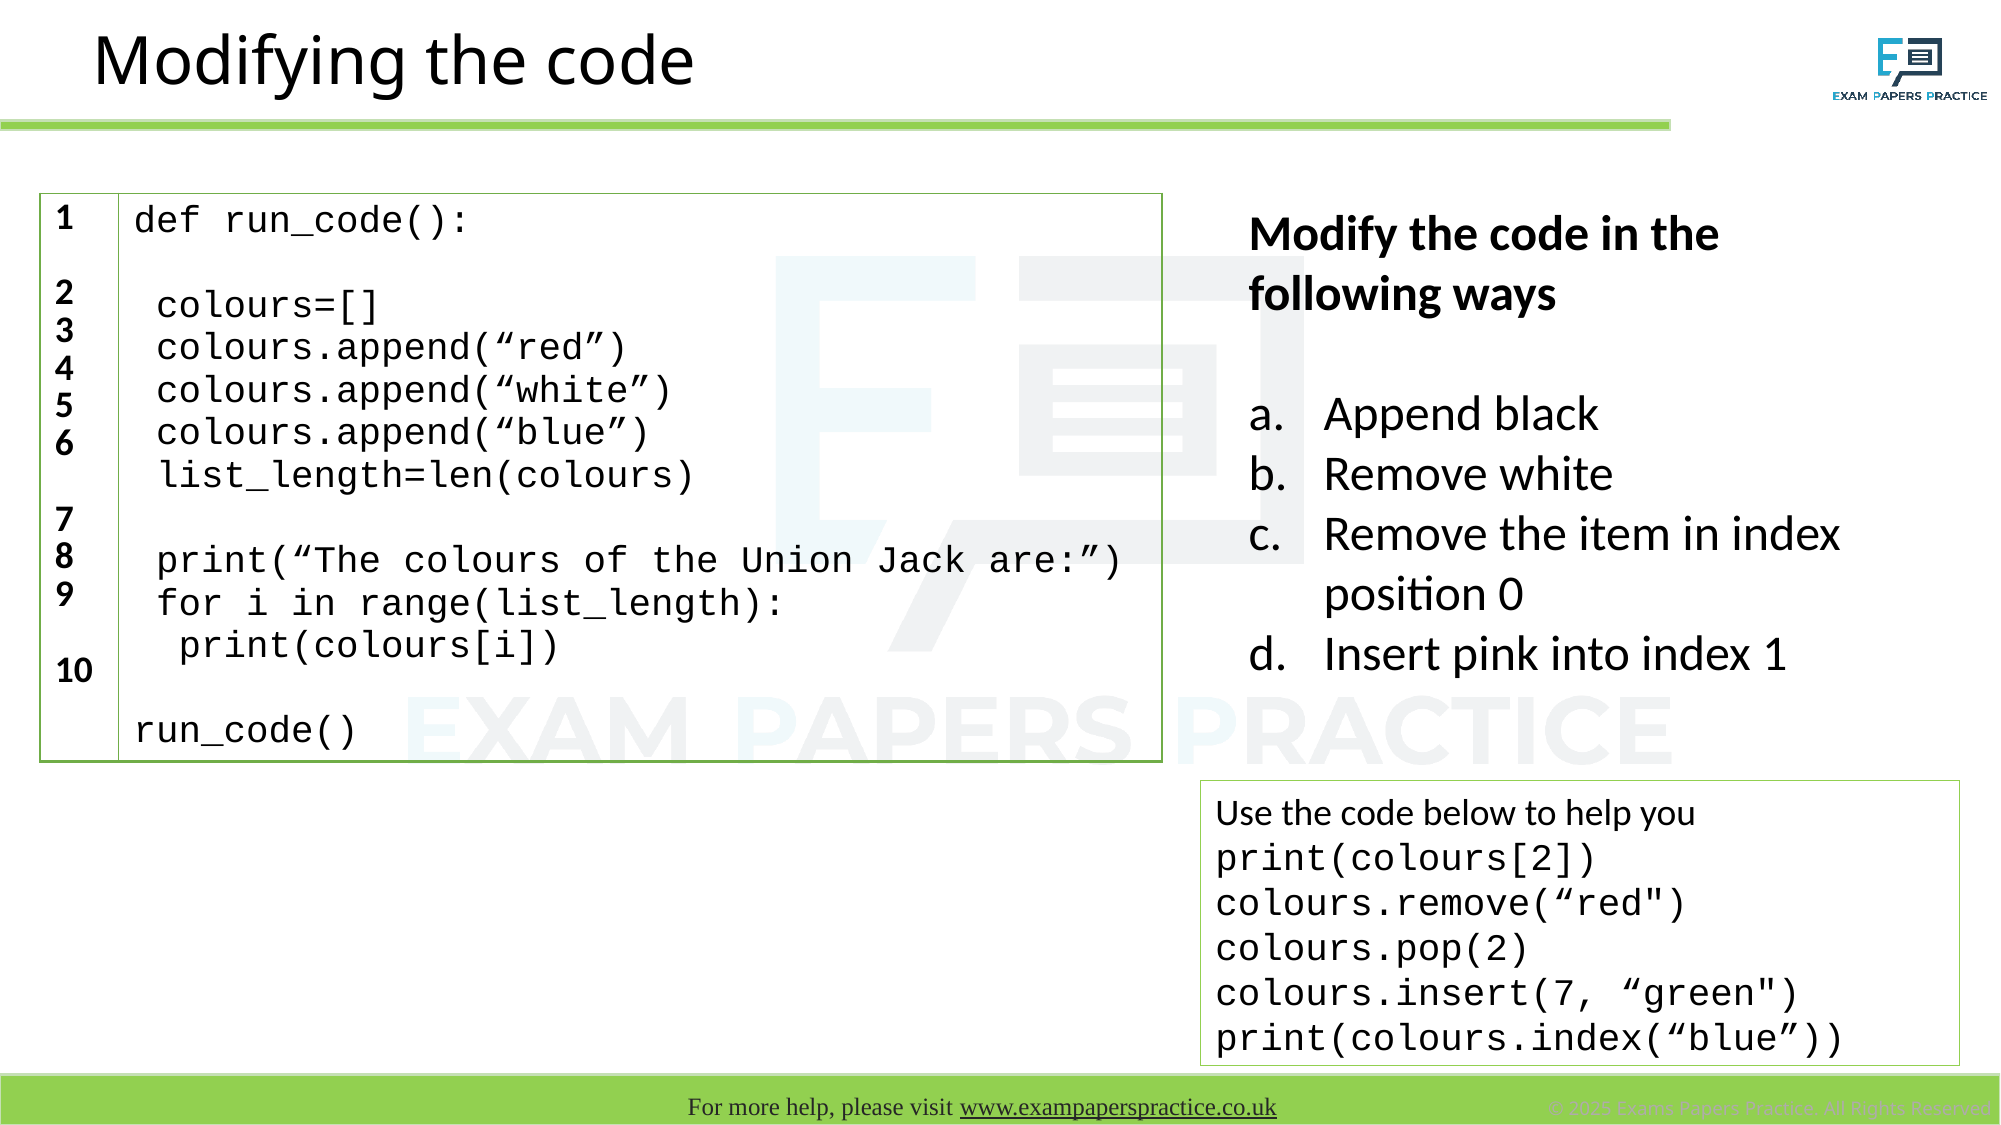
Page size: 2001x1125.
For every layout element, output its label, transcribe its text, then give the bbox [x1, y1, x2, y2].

table_header def run_code(): colours=[] colours.append(“red”) colours.append(“white”) colours.append(“blue”) list_length=len(colours) print(“The colours of the Union Jack are:”) for i in range(list_length): print(colours[i]) run_code() [119, 194, 1161, 760]
table_header 1 2 3 4 5 6 7 8 9 10 [41, 194, 118, 760]
text_box Modifying the code [78, 19, 1922, 136]
text_box Modify the code in the following ways Append black Remove white Remove the item in index position 0 Insert pink into index 1 [1233, 193, 1887, 749]
text_box Use the code below to help you print(colours[2]) colours.remove(“red") colours.pop(2) colours.insert(7, “green") print(colours.index(“blue”)) [1200, 780, 1960, 1066]
